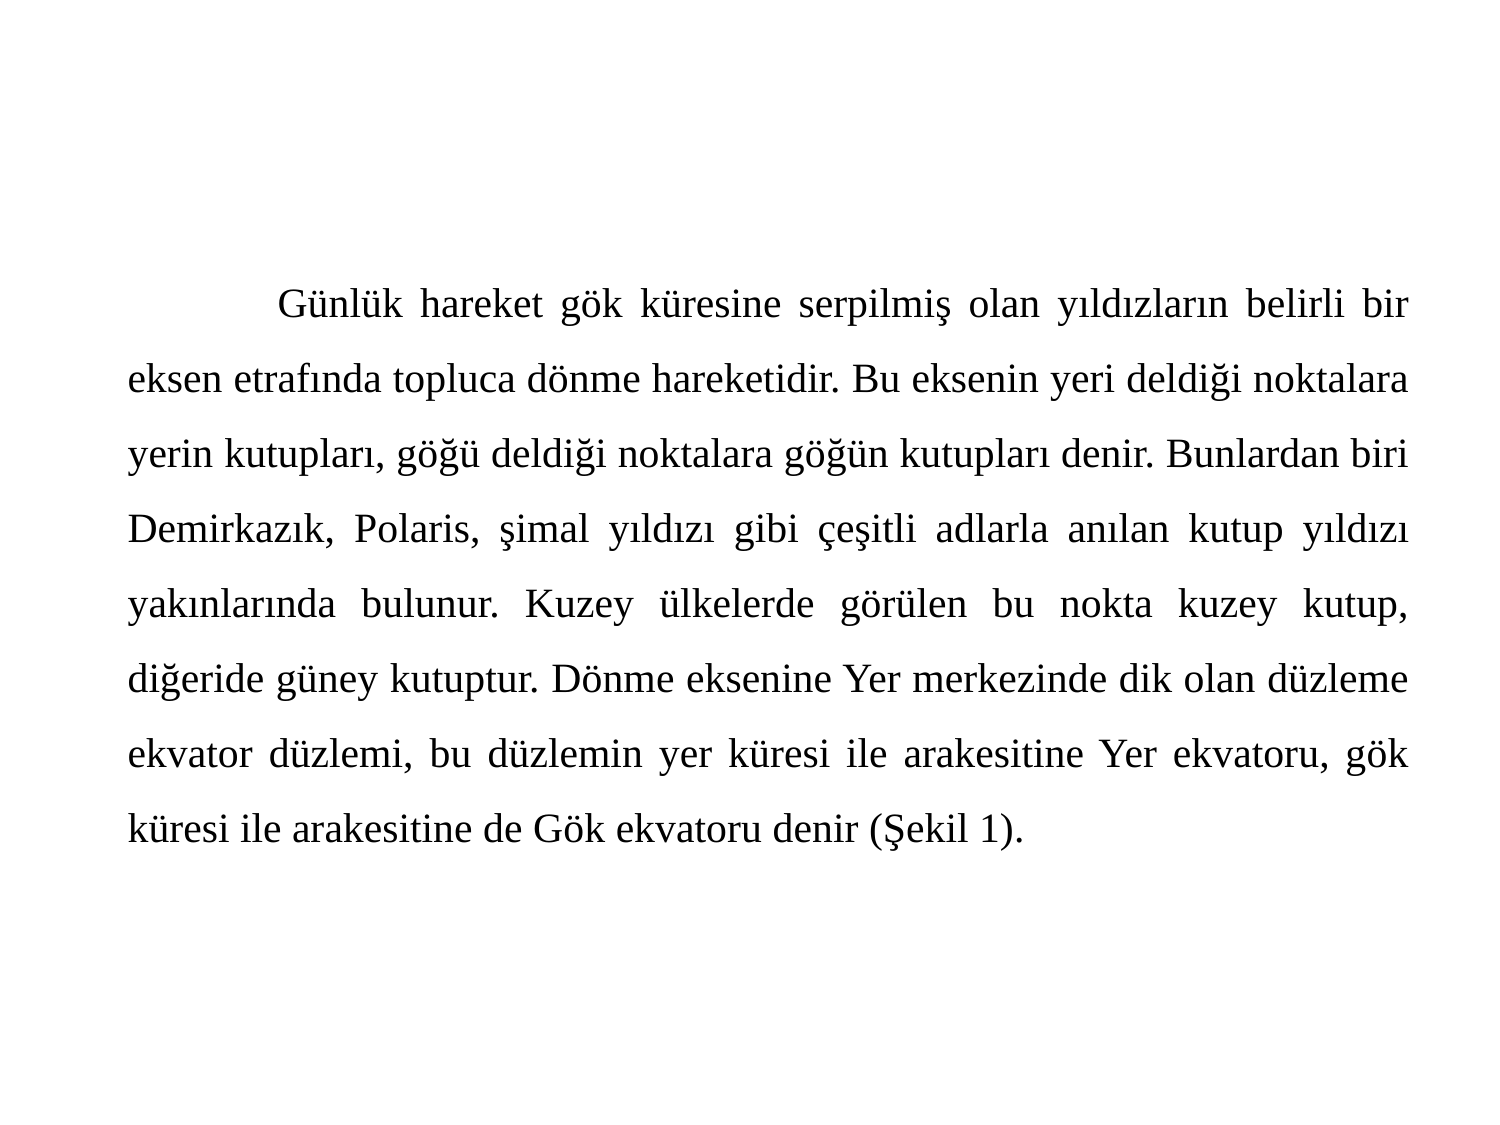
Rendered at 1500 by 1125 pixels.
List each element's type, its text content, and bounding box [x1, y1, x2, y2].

list Günlük hareket gök küresine serpilmiş olan yıldızların belirli bir eksen etrafında topluca dönme hareketidir. Bu eksenin yeri deldiği noktalara yerin kutupları, göğü deldiği noktalara göğün kutupları denir. Bunlardan biri Demirkazık, Polaris, şimal yıldızı gibi çeşitli adlarla anılan kutup yıldızı yakınlarında bulunur. Kuzey ülkelerde görülen bu nokta kuzey kutup, diğeride güney kutuptur. Dönme eksenine Yer merkezinde dik olan düzleme ekvator düzlemi, bu düzlemin yer küresi ile arakesitine Yer ekvatoru, gök küresi ile arakesitine de Gök ekvatoru denir (Şekil 1). [75, 242, 1425, 926]
